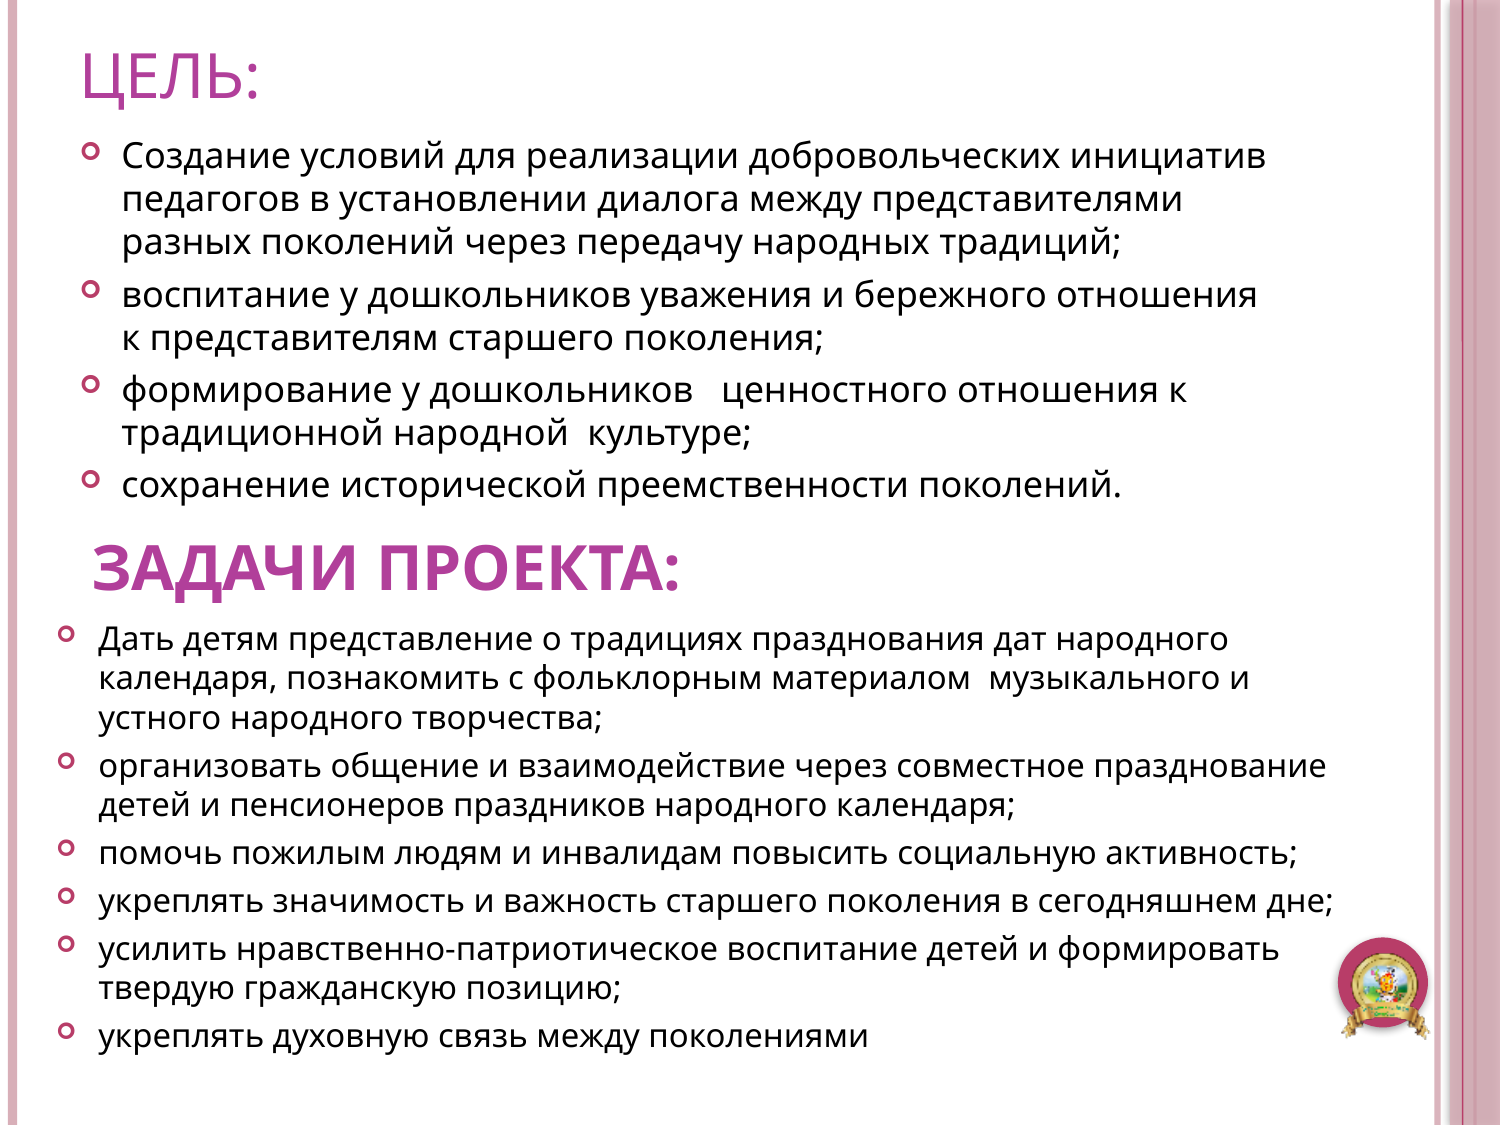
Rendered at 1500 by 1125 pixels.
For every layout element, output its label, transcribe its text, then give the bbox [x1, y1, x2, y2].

picture [1340, 951, 1432, 1041]
list Создание условий для реализации добровольческих инициатив педагогов в установлении диалога между представителями разных поколений через передачу народных традиций; воспитание у дошкольников уважения и бережного отношения к представителям старшего поколения; формирование у дошкольников ценностного отношения к традиционной народной культуре; сохранение исторической преемственности поколений. [64, 125, 1290, 528]
text_box Задачи проекта: [76, 503, 1302, 609]
text_box Дать детям представление о традициях празднования дат народного календаря, познакомить с фольклорным материалом музыкального и устного народного творчества; организовать общение и взаимодействие через совместное празднование детей и пенсионеров праздников народного календаря; помочь пожилым людям и инвалидам повысить социальную активность; укреплять значимость и важность старшего поколения в сегодняшнем дне; усилить нравственно-патриотическое воспитание детей и формировать твердую гражданскую позицию; укреплять духовную связь между поколениями [41, 609, 1353, 1125]
title Цель: [64, 0, 1290, 119]
